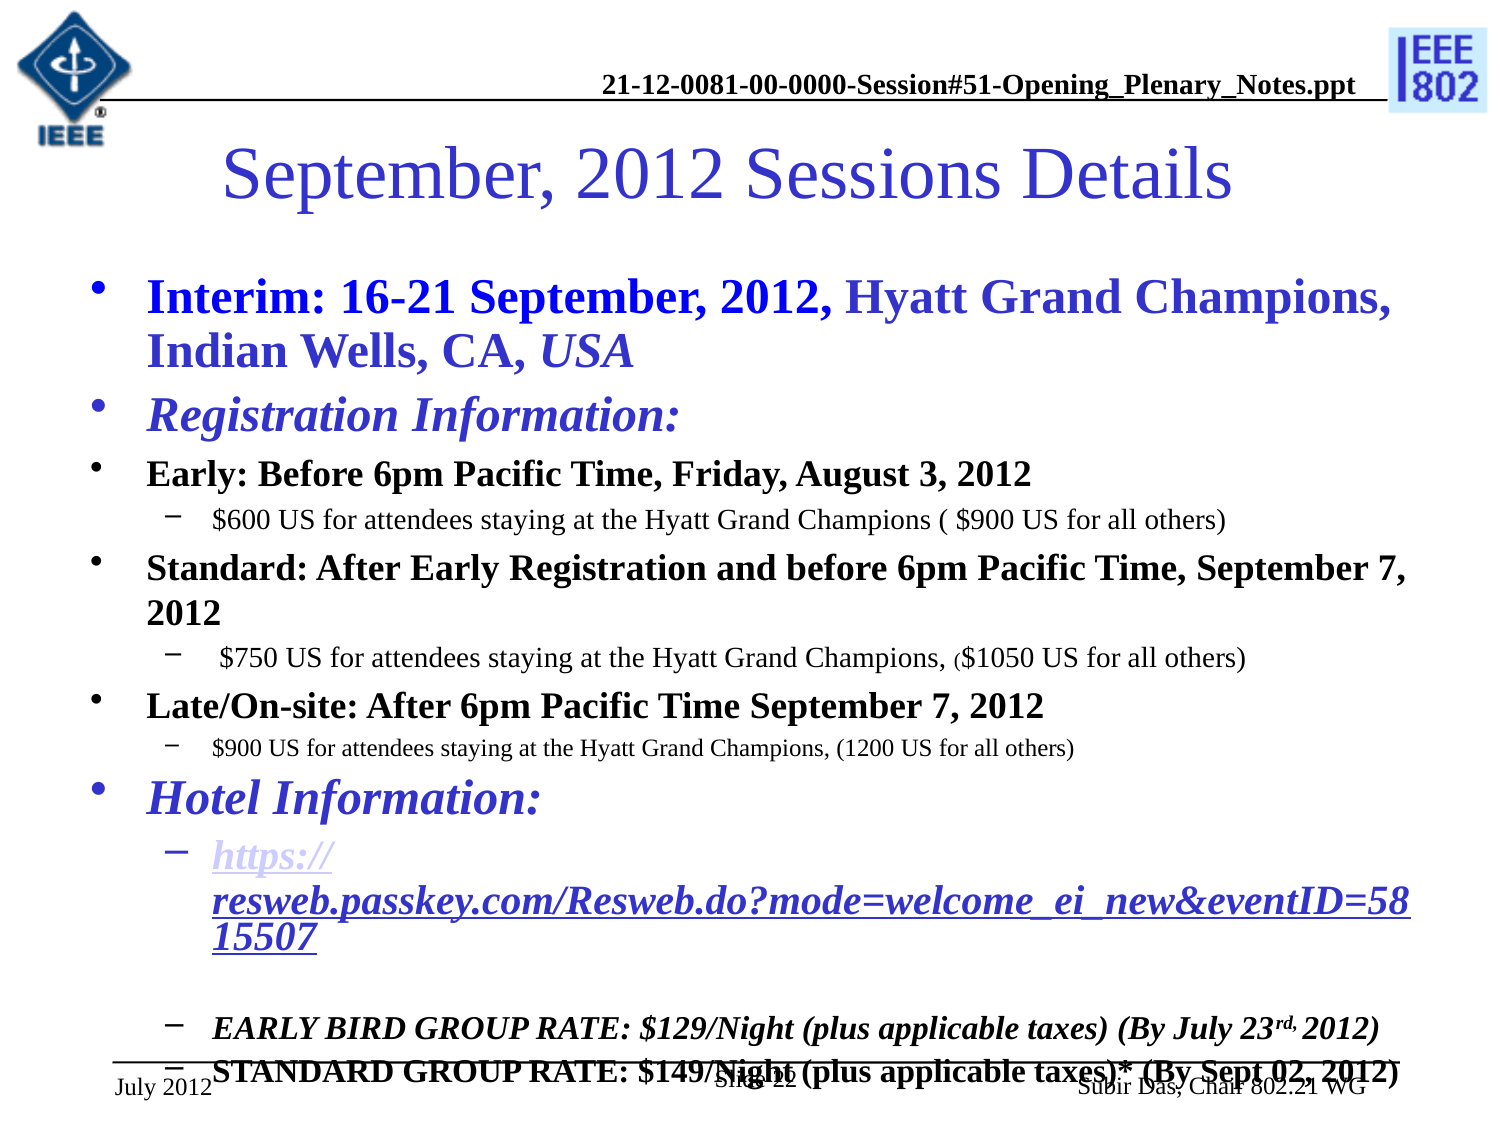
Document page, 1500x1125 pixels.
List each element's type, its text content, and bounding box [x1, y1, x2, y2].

text_box Subir Das, Chair 802.21 WG [1050, 1062, 1412, 1106]
slide_number Slide 22 [712, 1061, 800, 1093]
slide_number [99, 1062, 325, 1098]
title September, 2012 Sessions Details [37, 124, 1438, 263]
picture [1374, 9, 1499, 138]
picture [12, 9, 137, 150]
list Interim: 16-21 September, 2012, Hyatt Grand Champions, Indian Wells, CA, USA Registration Information: Early: Before 6pm Pacific Time, Friday, August 3, 2012 $600 US for attendees staying at the Hyatt Grand Champions ( $900 US for all others) Standard: After Early Registration and before 6pm Pacific Time, September 7, 2012 $750 US for attendees staying at the Hyatt Grand Champions, ($1050 US for all others) Late/On-site: After 6pm Pacific Time September 7, 2012 $900 US for attendees staying at the Hyatt Grand Champions, (1200 US for all others) Hotel Information: https://resweb.passkey.com/Resweb.do?mode=welcome_ei_new&eventID=5815507 EARLY BIRD GROUP RATE: $129/Night (plus applicable taxes) (By July 23rd, 2012) STANDARD GROUP RATE: $149/Night (plus applicable taxes)* (By Sept 02, 2012) [74, 262, 1438, 1038]
